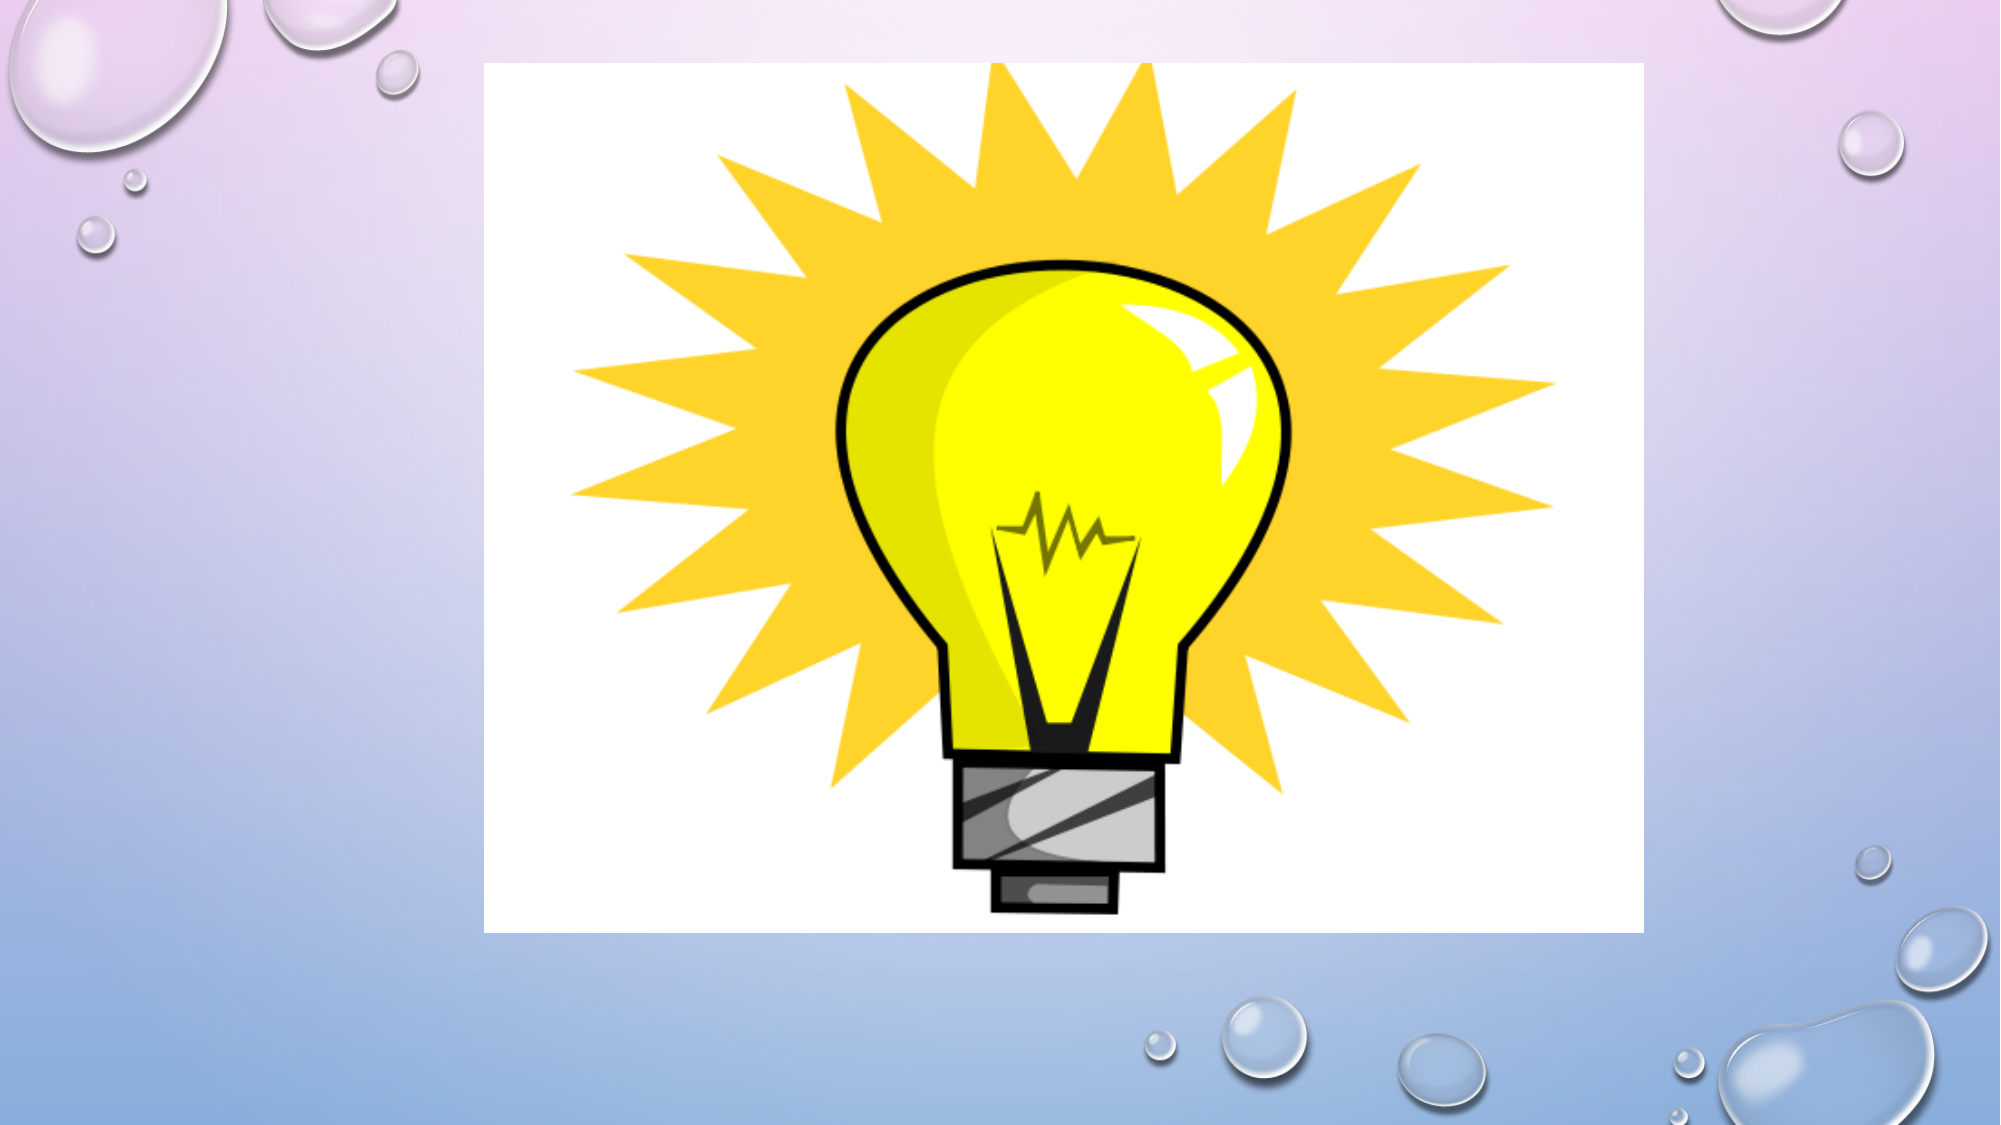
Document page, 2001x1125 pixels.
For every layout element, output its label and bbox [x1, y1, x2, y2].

picture [0, 0, 2000, 1125]
list [484, 63, 1644, 933]
